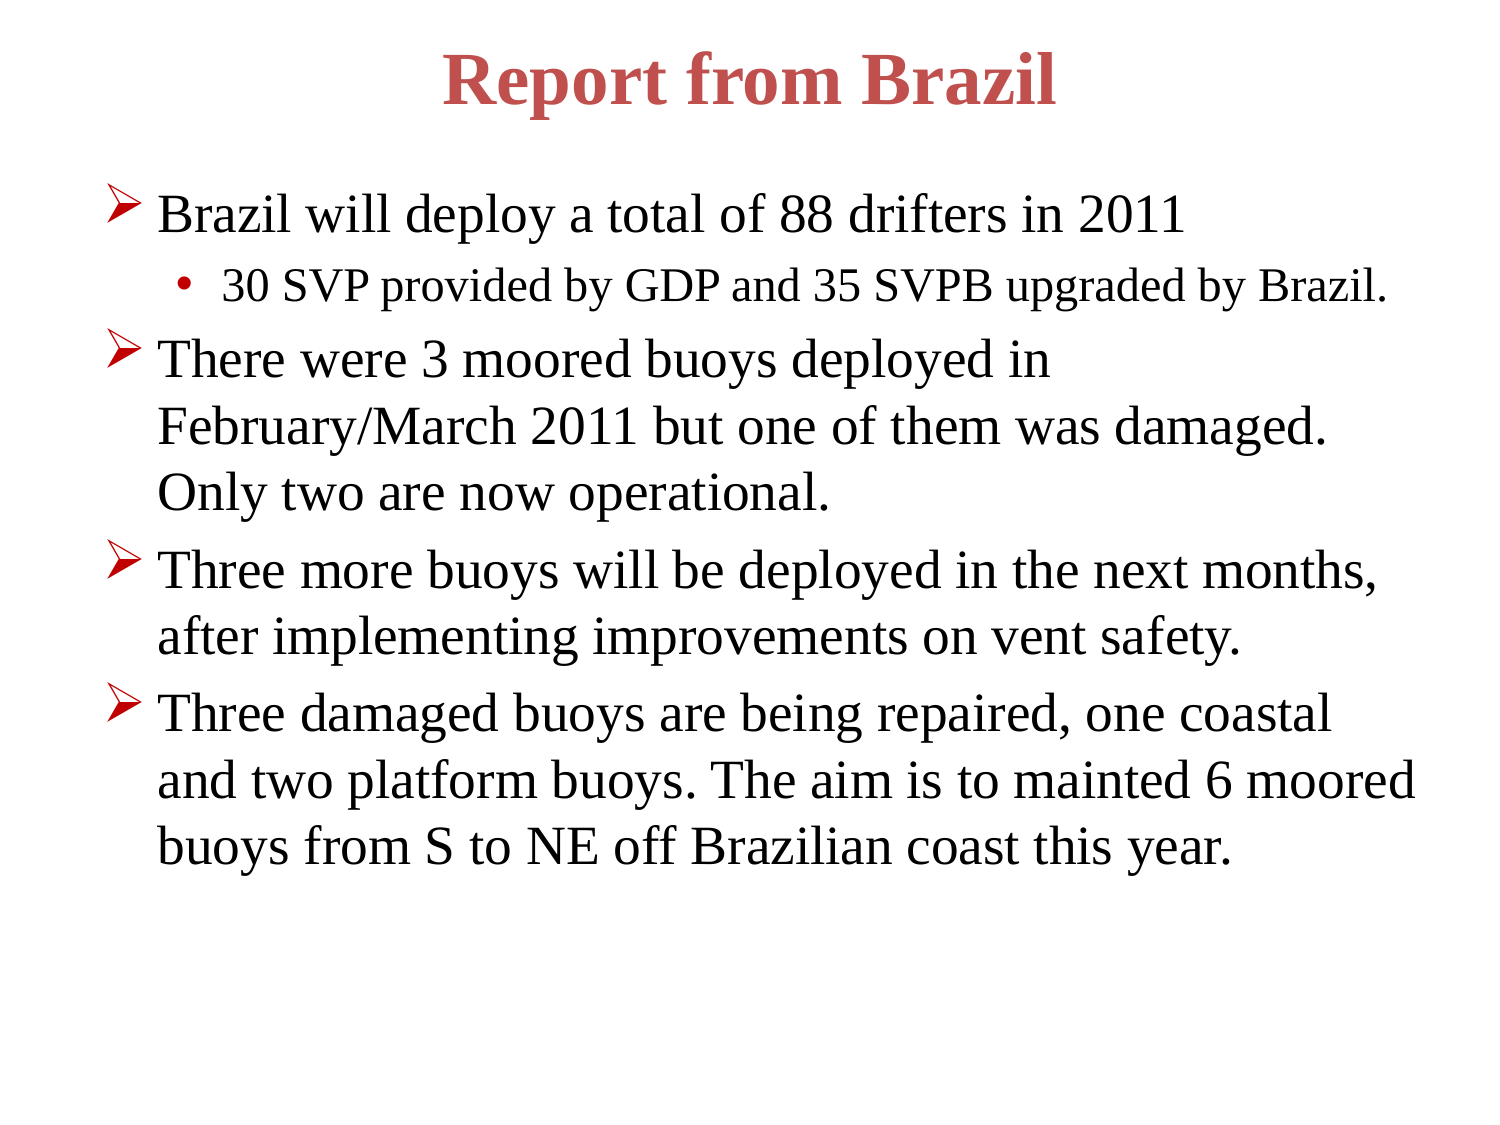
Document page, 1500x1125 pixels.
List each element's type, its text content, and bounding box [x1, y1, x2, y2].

title Report from Brazil [75, 0, 1425, 150]
list Brazil will deploy a total of 88 drifters in 2011 30 SVP provided by GDP and 35 SVPB upgraded by Brazil. There were 3 moored buoys deployed in February/March 2011 but one of them was damaged. Only two are now operational. Three more buoys will be deployed in the next months, after implementing improvements on vent safety. Three damaged buoys are being repaired, one coastal and two platform buoys. The aim is to mainted 6 moored buoys from S to NE off Brazilian coast this year. [87, 170, 1438, 913]
